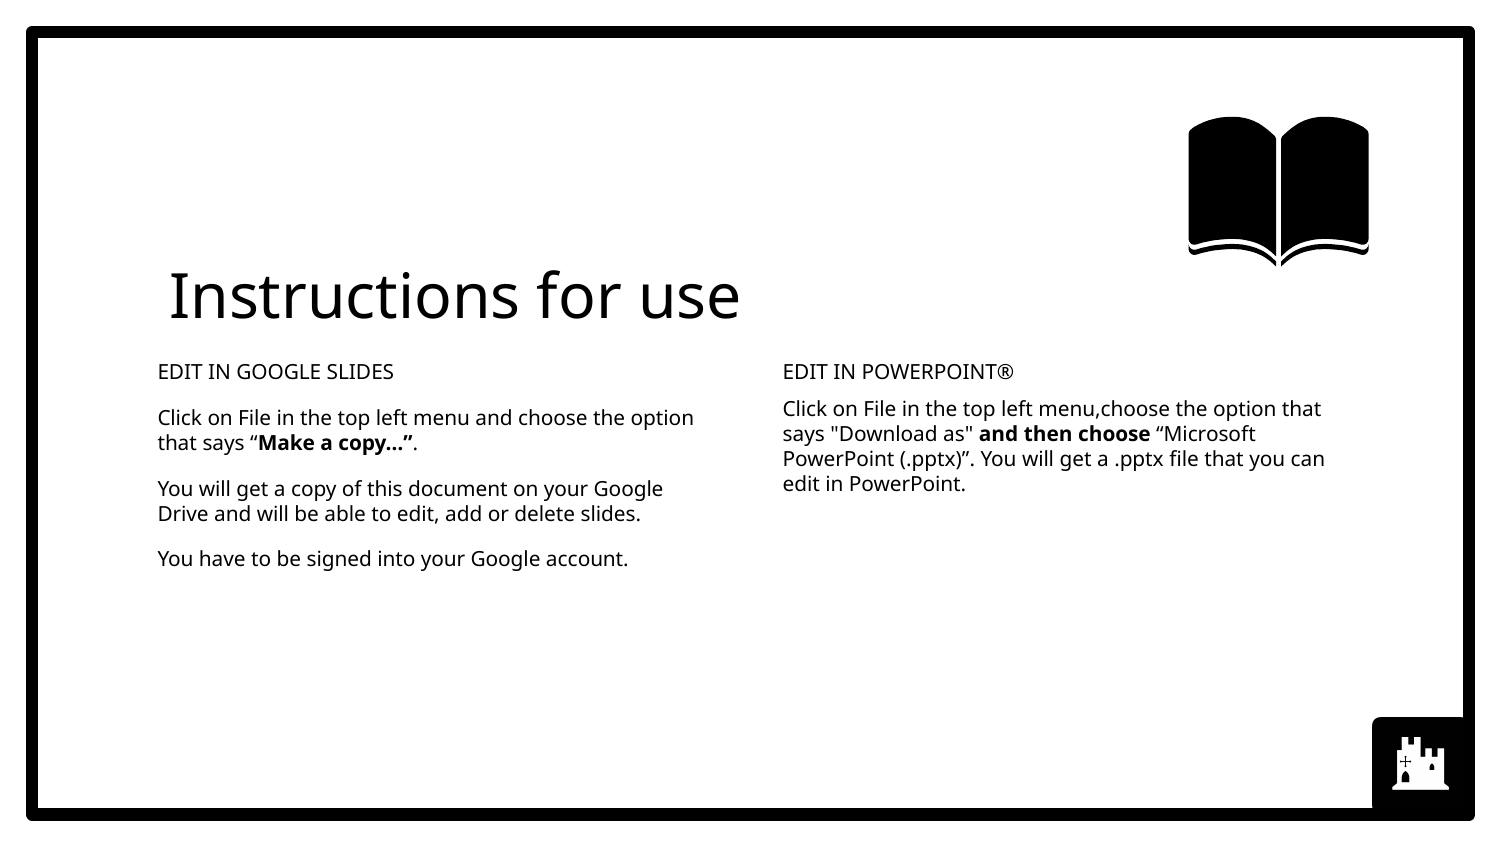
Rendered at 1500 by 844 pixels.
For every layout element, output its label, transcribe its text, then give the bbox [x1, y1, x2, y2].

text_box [1188, 116, 1369, 267]
picture [1371, 716, 1470, 815]
title Instructions for use [154, 155, 967, 346]
list EDIT IN GOOGLE SLIDES Click on File in the top left menu and choose the option that says “Make a copy…”. You will get a copy of this document on your Google Drive and will be able to edit, add or delete slides. You have to be signed into your Google account. [142, 343, 733, 599]
list EDIT IN POWERPOINT® Click on File in the top left menu,choose the option that says "Download as" and then choose “Microsoft PowerPoint (.pptx)”. You will get a .pptx file that you can edit in PowerPoint. [767, 343, 1358, 599]
